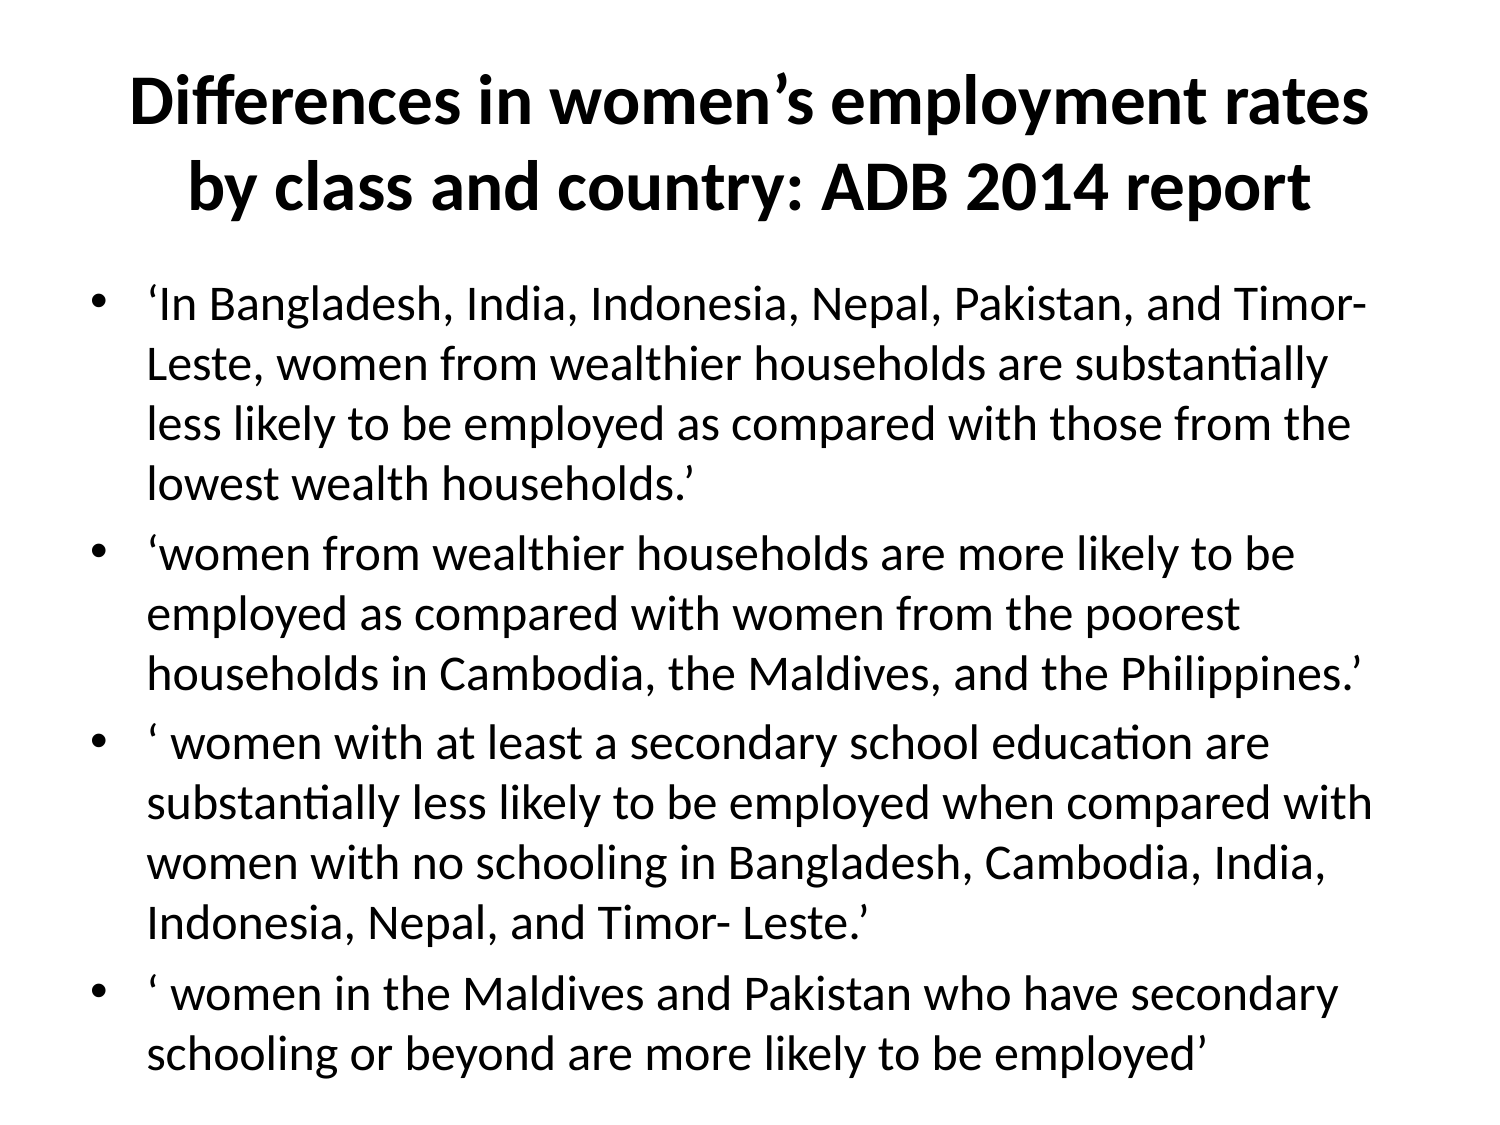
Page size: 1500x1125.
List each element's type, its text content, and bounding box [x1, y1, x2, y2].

list ‘In Bangladesh, India, Indonesia, Nepal, Pakistan, and Timor-Leste, women from wealthier households are substantially less likely to be employed as compared with those from the lowest wealth households.’ ‘women from wealthier households are more likely to be employed as compared with women from the poorest households in Cambodia, the Maldives, and the Philippines.’ ‘ women with at least a secondary school education are substantially less likely to be employed when compared with women with no schooling in Bangladesh, Cambodia, India, Indonesia, Nepal, and Timor- Leste.’ ‘ women in the Maldives and Pakistan who have secondary schooling or beyond are more likely to be employed’ [75, 262, 1425, 1005]
title Differences in women’s employment rates by class and country: ADB 2014 report [75, 45, 1425, 233]
